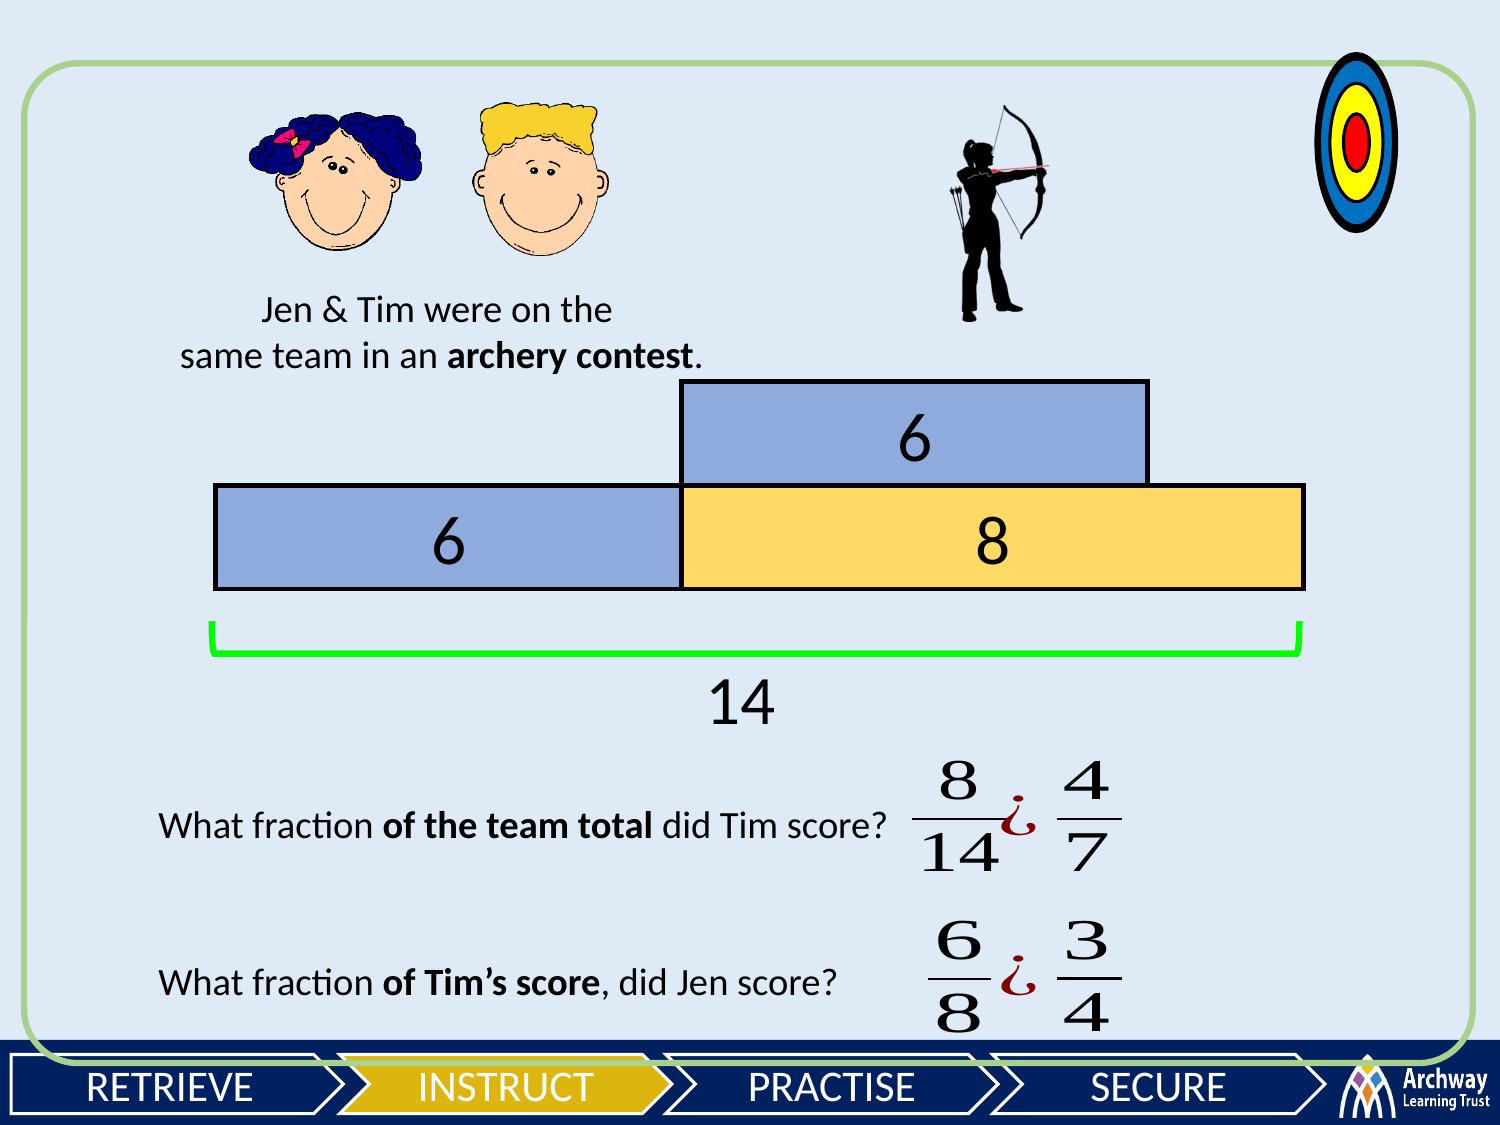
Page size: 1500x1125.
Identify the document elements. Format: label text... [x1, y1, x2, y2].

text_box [1316, 54, 1396, 231]
text_box [23, 62, 1474, 1065]
text_box 14 [690, 648, 791, 746]
picture [945, 105, 1054, 322]
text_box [249, 102, 609, 256]
text_box 6 [681, 381, 1148, 486]
text_box [211, 621, 1300, 655]
picture [1338, 1053, 1490, 1118]
